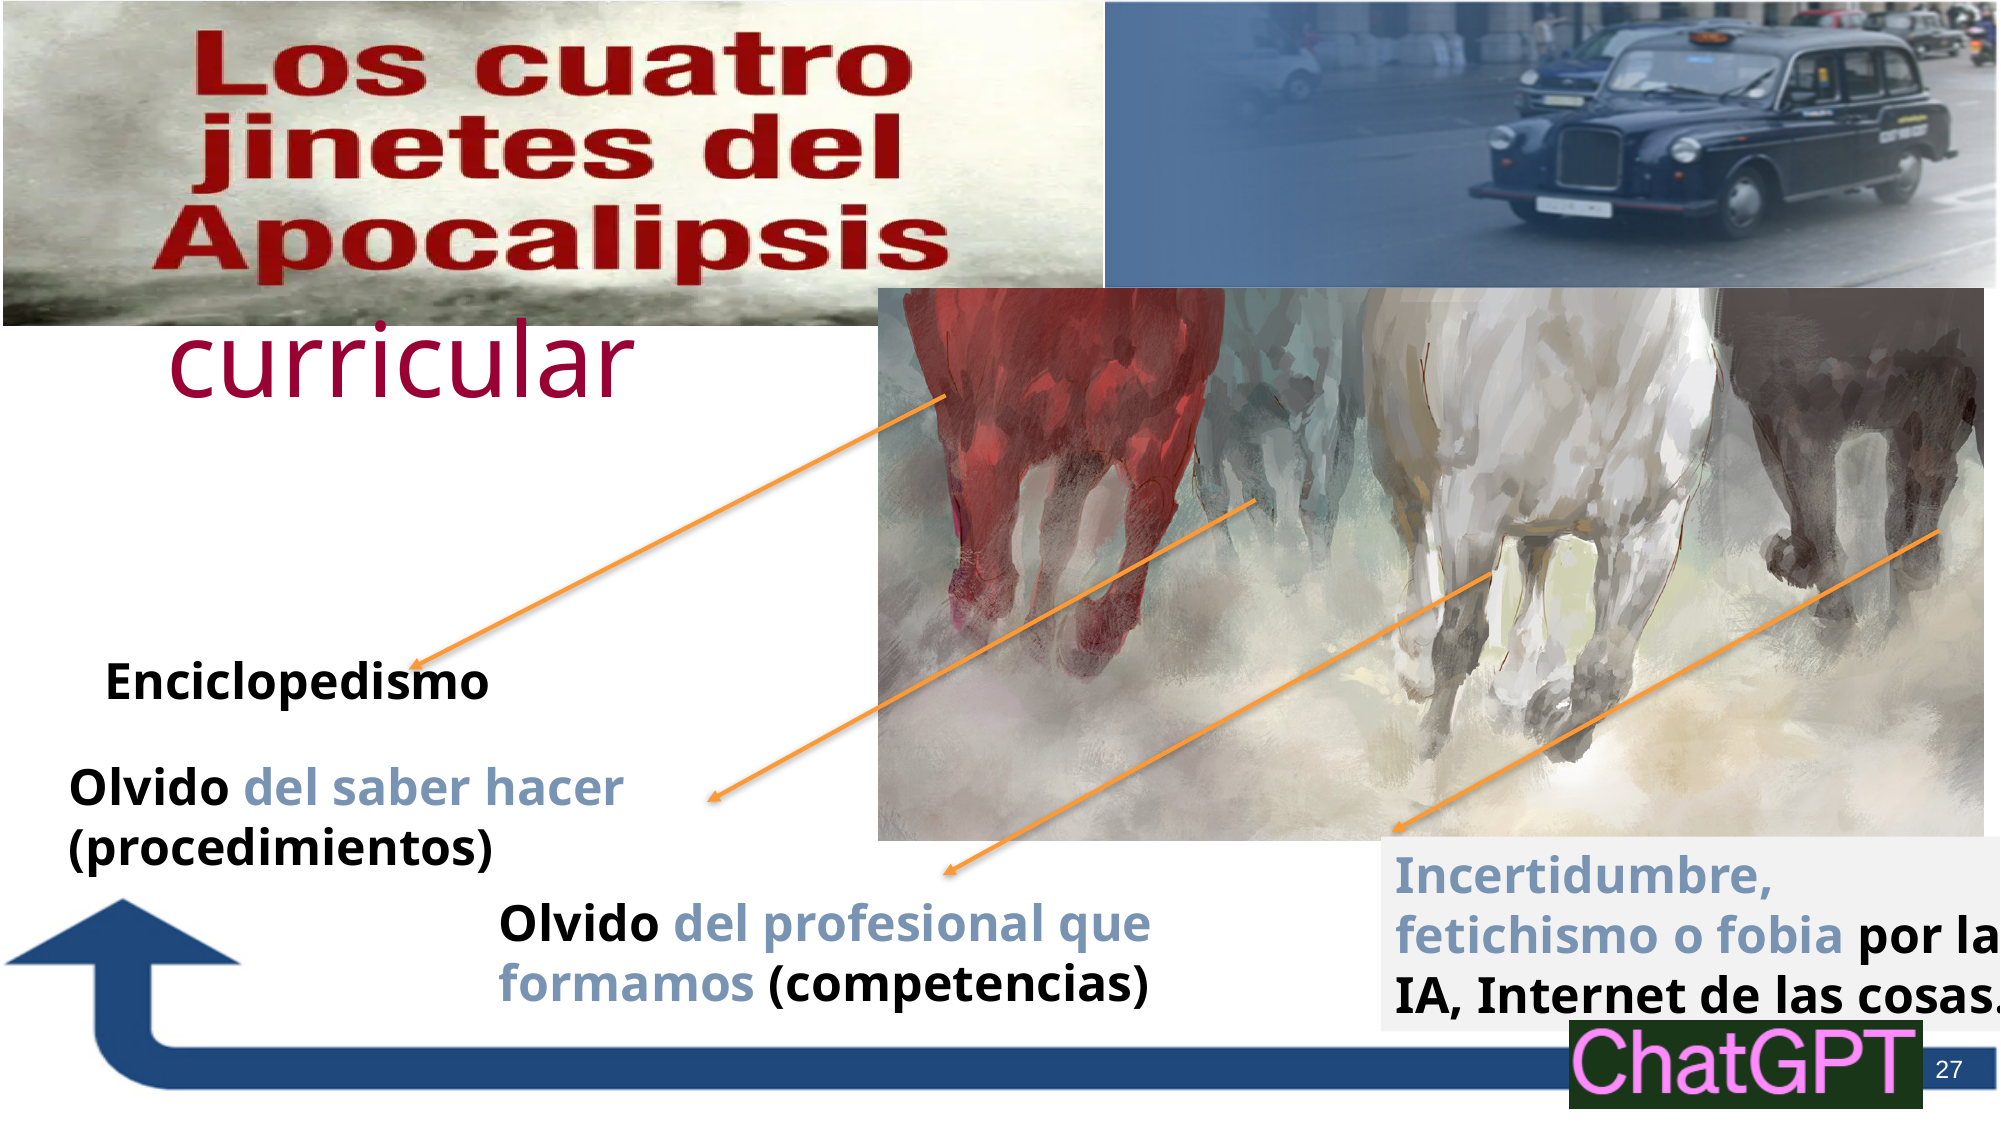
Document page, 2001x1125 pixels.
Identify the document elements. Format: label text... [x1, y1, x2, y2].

text_box Olvido del profesional que formamos (competencias) [484, 884, 1320, 1019]
slide_number 27 [1927, 1038, 1979, 1099]
text_box Enciclopedismo [89, 642, 569, 718]
text_box curricular [152, 335, 872, 426]
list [0, 1, 1106, 327]
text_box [942, 572, 1492, 876]
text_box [1390, 530, 1940, 833]
picture [0, 0, 2001, 1125]
text_box Olvido del saber hacer (procedimientos) [54, 748, 732, 883]
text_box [706, 499, 1256, 803]
text_box Incertidumbre, fetichismo o fobia por la IA, Internet de las cosas… [1381, 836, 2000, 1032]
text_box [408, 395, 946, 670]
